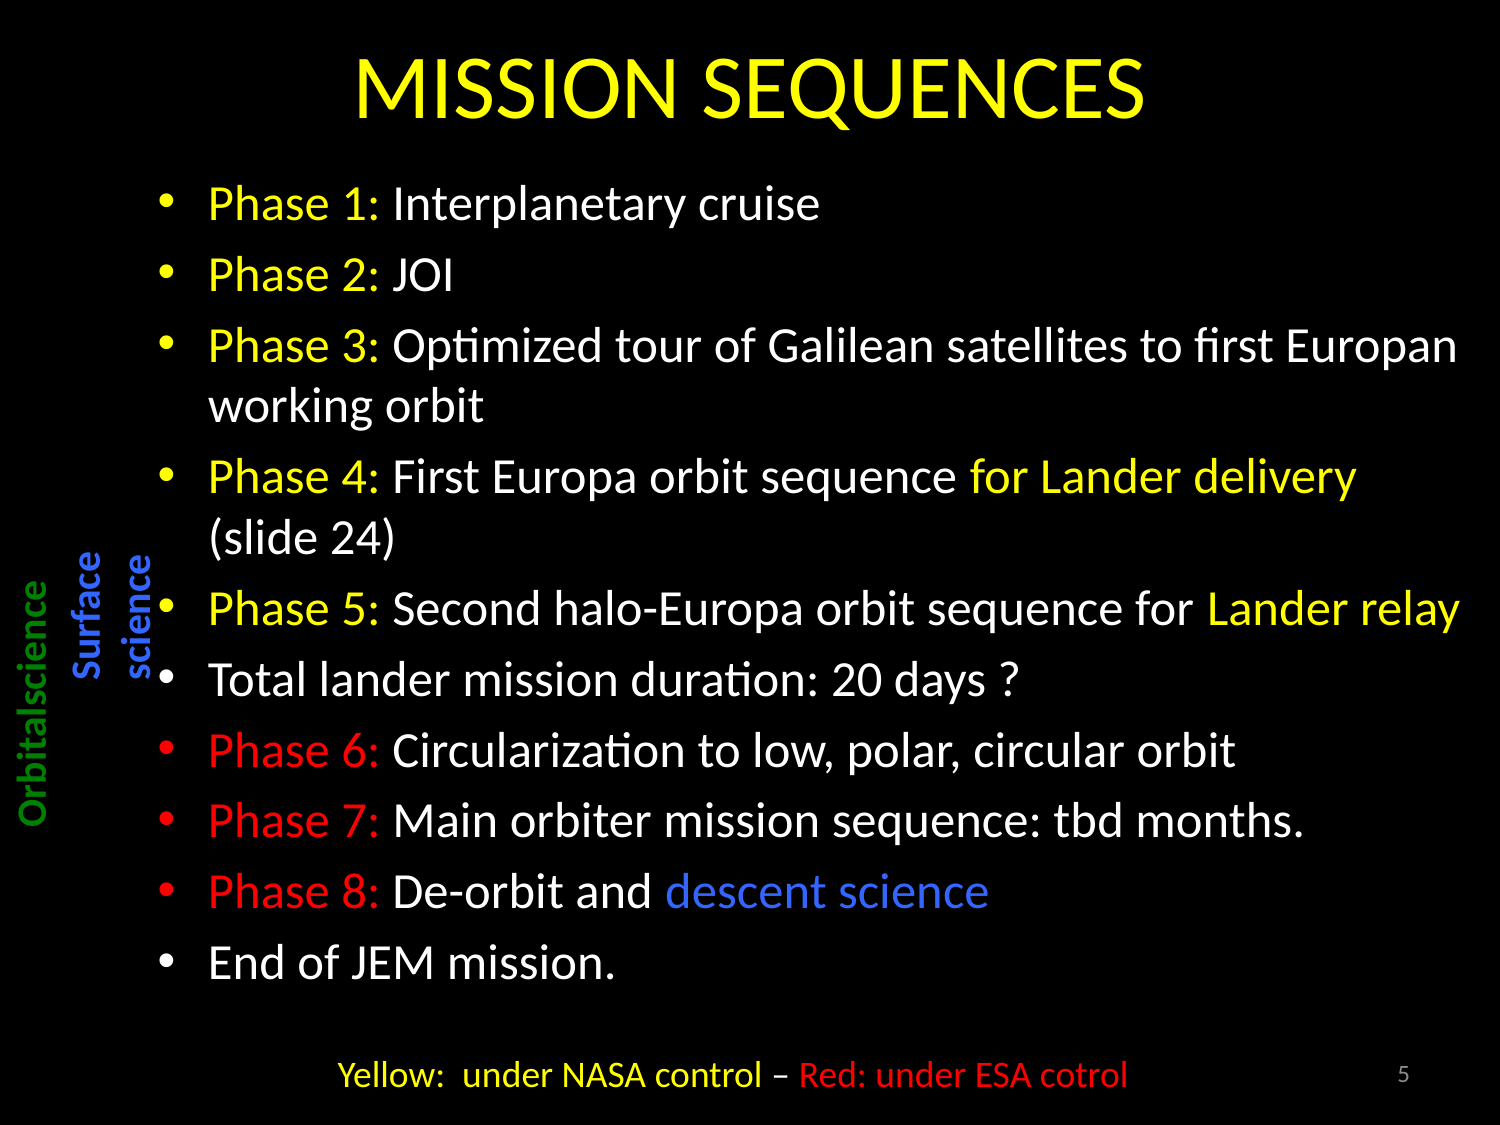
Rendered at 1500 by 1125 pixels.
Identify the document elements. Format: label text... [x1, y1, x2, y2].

title MISSION SEQUENCES [75, 4, 1425, 160]
list Phase 1: Interplanetary cruise Phase 2: JOI Phase 3: Optimized tour of Galilean satellites to first Europan working orbit Phase 4: First Europa orbit sequence for Lander delivery (slide 24) Phase 5: Second halo-Europa orbit sequence for Lander relay Total lander mission duration: 20 days ? Phase 6: Circularization to low, polar, circular orbit Phase 7: Main orbiter mission sequence: tbd months. Phase 8: De-orbit and descent science End of JEM mission. [142, 162, 1493, 1015]
slide_number 5 [1364, 1042, 1425, 1103]
text_box Surface science [62, 519, 166, 696]
text_box Orbitalscience [0, 495, 62, 843]
text_box Yellow: under NASA control – Red: under ESA cotrol [102, 1042, 1364, 1103]
